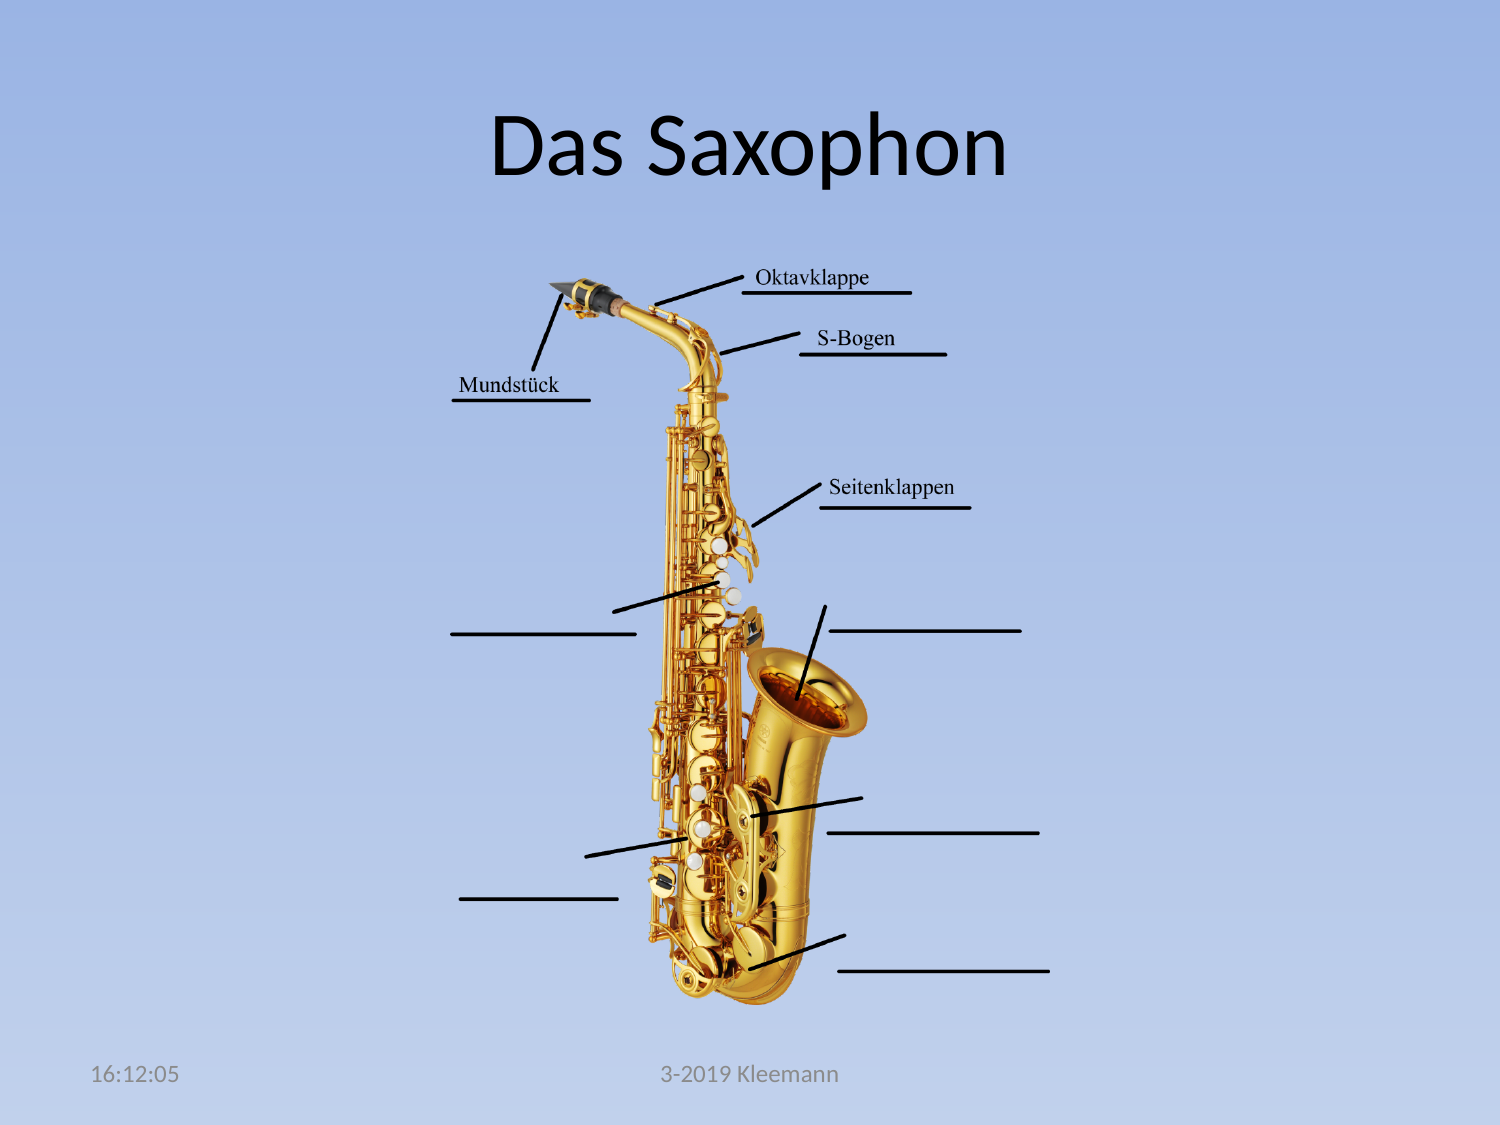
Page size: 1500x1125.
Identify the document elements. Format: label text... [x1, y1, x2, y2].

title Das Saxophon [75, 45, 1425, 233]
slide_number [75, 1042, 425, 1103]
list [449, 262, 1051, 1006]
footer 3-2019 Kleemann [512, 1042, 988, 1103]
